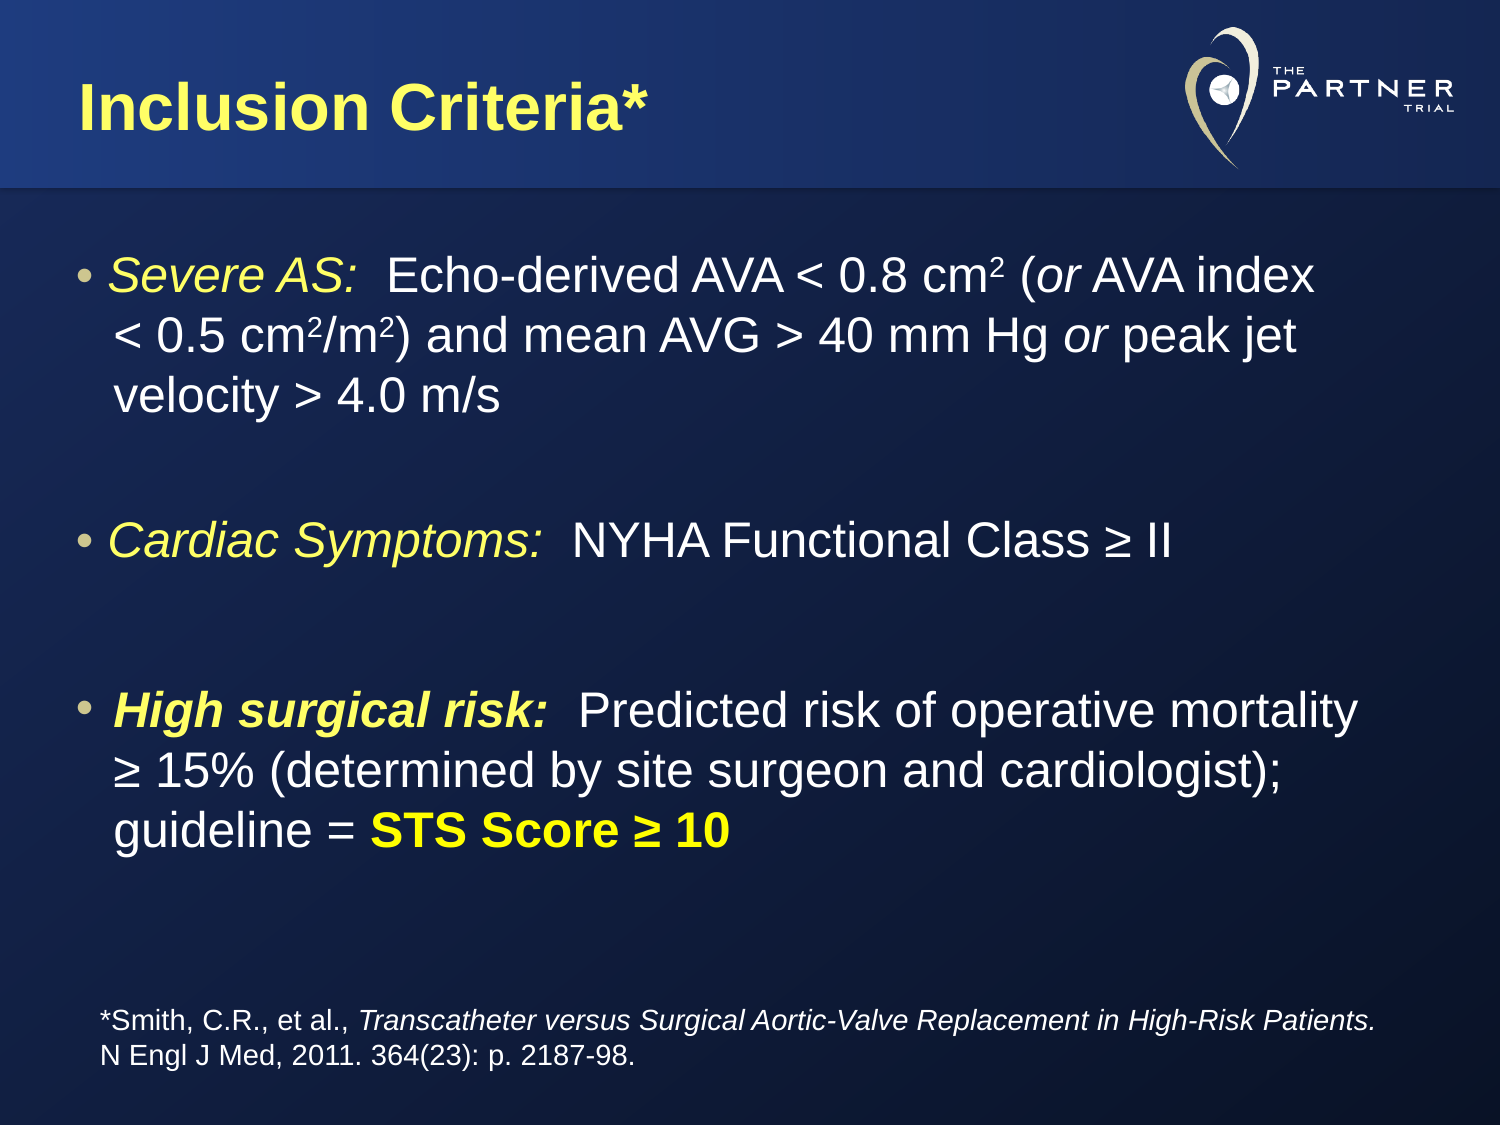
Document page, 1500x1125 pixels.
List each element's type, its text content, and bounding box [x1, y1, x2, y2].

picture [1185, 26, 1454, 170]
title Inclusion Criteria* [63, 34, 1132, 191]
list • Severe AS: Echo-derived AVA < 0.8 cm2 (or AVA index < 0.5 cm2/m2) and mean AVG > 40 mm Hg or peak jet velocity > 4.0 m/s • Cardiac Symptoms: NYHA Functional Class ≥ II High surgical risk: Predicted risk of operative mortality ≥ 15% (determined by site surgeon and cardiologist); guideline = STS Score ≥ 10 [61, 234, 1430, 927]
text_box *Smith, C.R., et al., Transcatheter versus Surgical Aortic-Valve Replacement in High-Risk Patients. N Engl J Med, 2011. 364(23): p. 2187-98. [85, 993, 1395, 1079]
